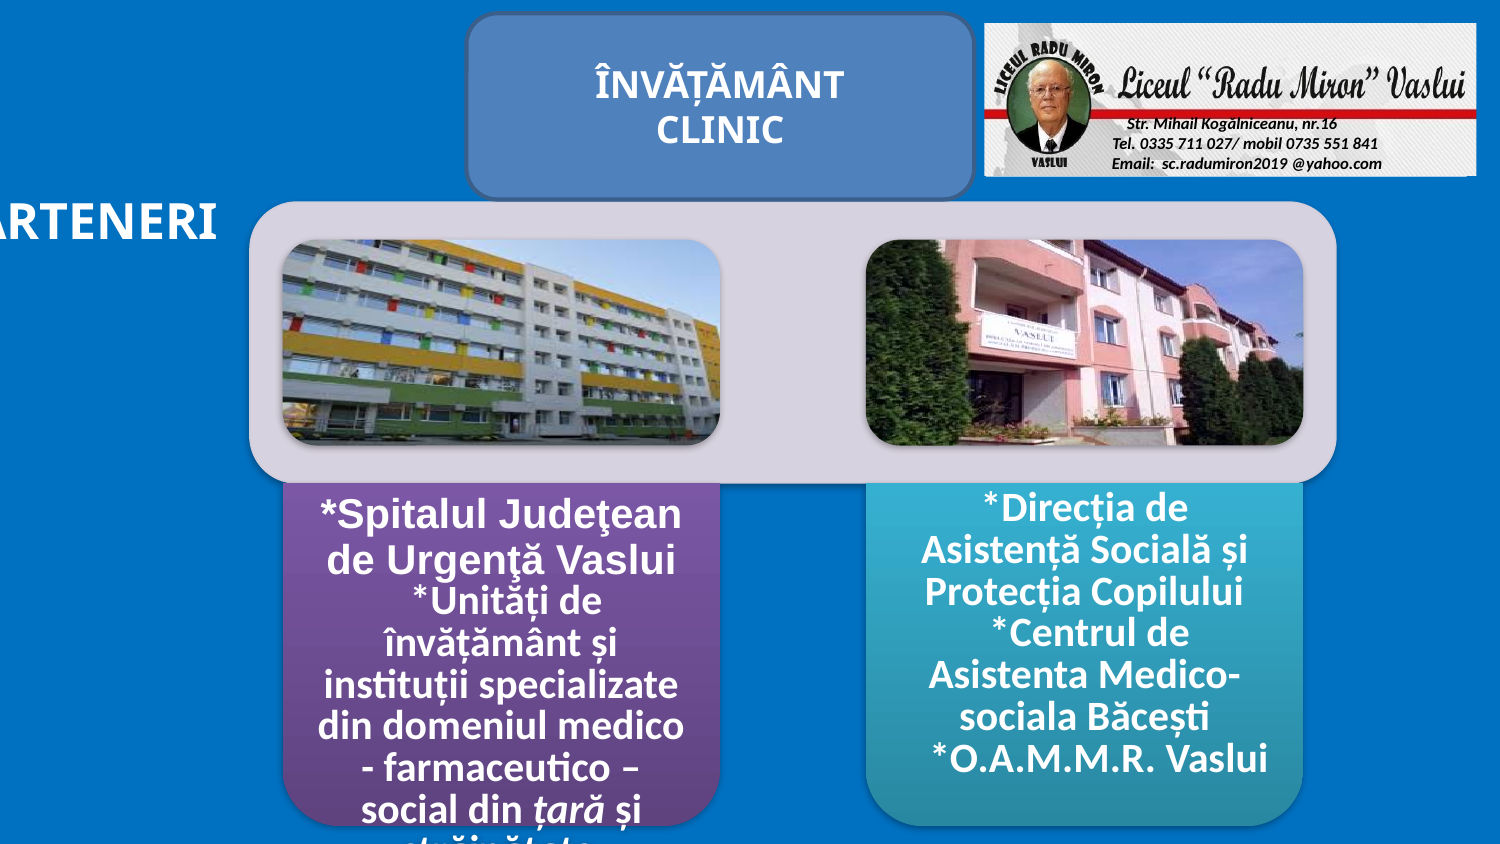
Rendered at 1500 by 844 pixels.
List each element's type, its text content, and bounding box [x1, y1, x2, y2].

text_box Str. Mihail Kogălniceanu, nr.16 Tel. 0335 711 027/ mobil 0735 551 841 Email: sc.radumiron2019 @yahoo.com [984, 23, 1477, 176]
text_box ÎNVĂȚĂMÂNT CLINIC [464, 11, 977, 200]
text_box PARTENERI [0, 181, 233, 257]
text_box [249, 201, 1337, 827]
